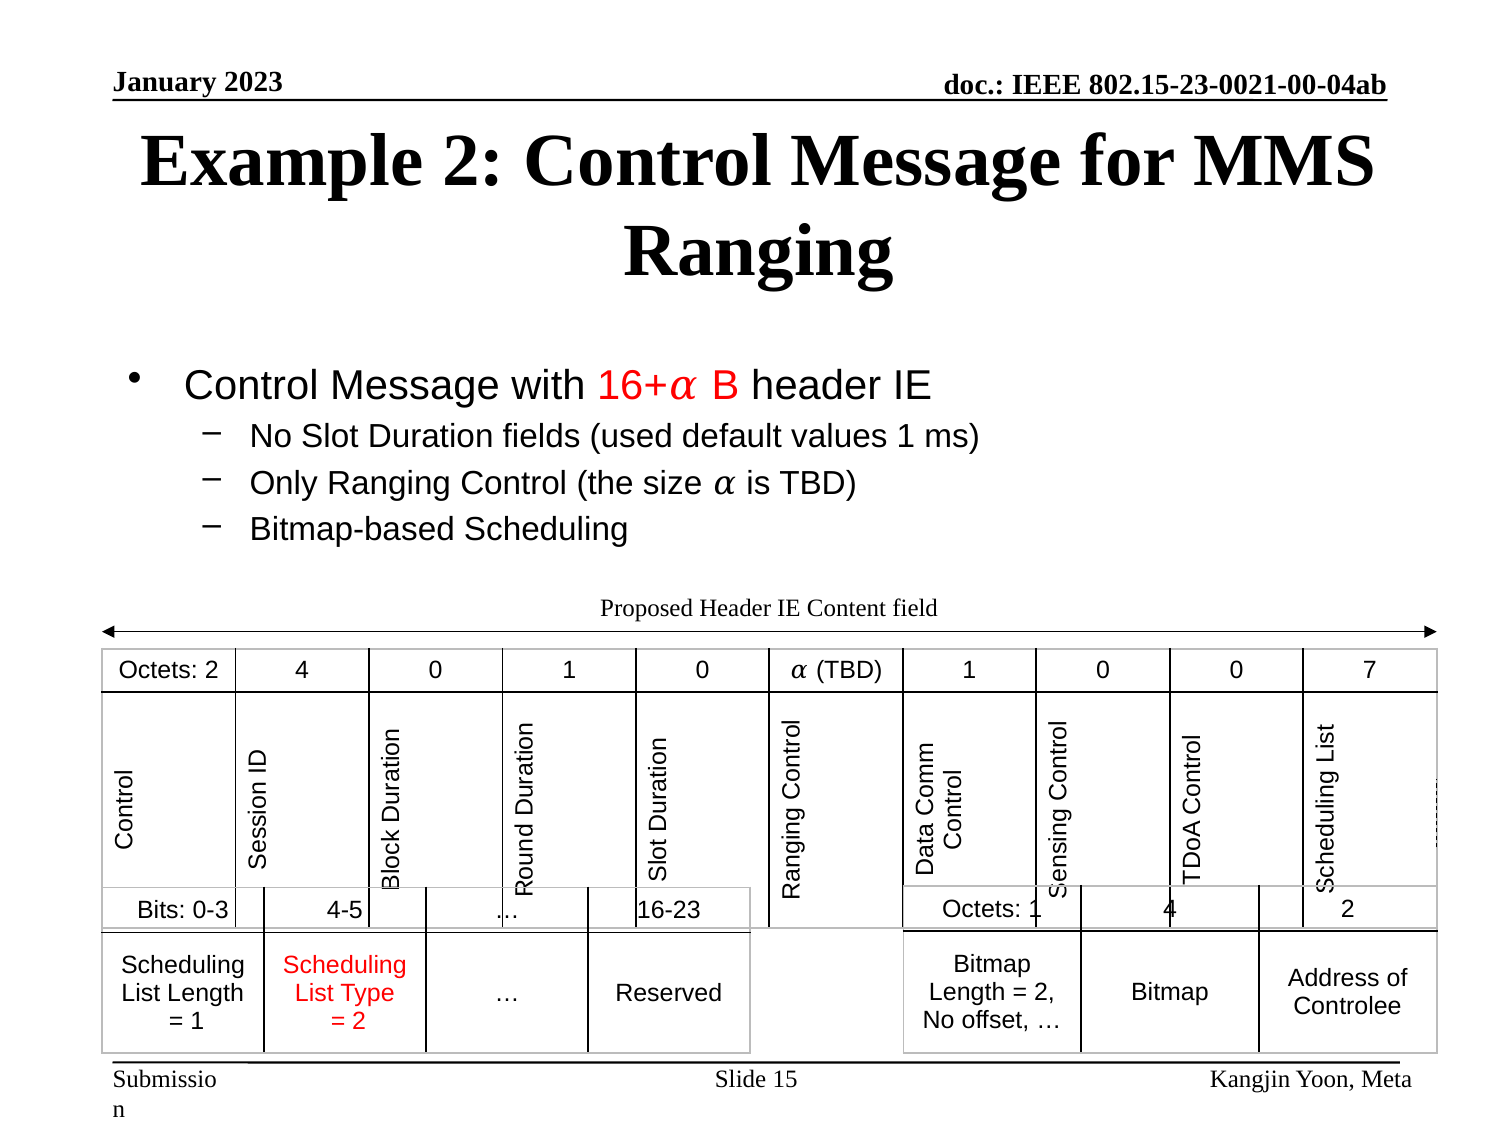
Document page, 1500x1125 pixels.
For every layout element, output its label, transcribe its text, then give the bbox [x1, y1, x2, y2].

table_header Bits: 0-3 [103, 888, 263, 932]
table_cell Scheduling List Type = 2 [265, 933, 425, 1052]
slide_number Slide 15 [712, 1062, 800, 1093]
list Control Message with 16+𝛼 B header IE No Slot Duration fields (used default values 1 ms) Only Ranging Control (the size 𝛼 is TBD) Bitmap-based Scheduling [112, 324, 1405, 425]
table_header 4 [1082, 887, 1258, 930]
table_cell Control [103, 693, 235, 887]
table_header 0 [370, 650, 502, 691]
table_cell Block Duration [370, 693, 502, 887]
table_cell Scheduling List Length = 1 [103, 933, 263, 1052]
table_cell Address of Controlee [1260, 932, 1436, 1052]
table_header 4 [236, 650, 368, 691]
table_cell Session ID [236, 693, 368, 887]
table_cell Ranging Control [770, 693, 902, 927]
table_header 0 [1171, 650, 1302, 691]
table_cell TDoA Control [1171, 693, 1302, 885]
table_header Octets: 2 [103, 650, 235, 691]
table_cell Reserved [589, 933, 749, 1052]
table_cell Scheduling List [1304, 693, 1436, 885]
footer Kangjin Yoon, Meta [900, 1062, 1413, 1093]
table_header 1 [503, 650, 635, 691]
table_header 𝛼 (TBD) [770, 650, 902, 691]
table_cell Bitmap Length = 2, No offset, … [904, 932, 1080, 1052]
table_header 16-23 [589, 888, 749, 932]
table_header Octets: 1 [904, 887, 1080, 930]
table_header 4-5 [265, 888, 425, 932]
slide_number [112, 62, 375, 98]
table_header 0 [1037, 650, 1169, 691]
title Example 2: Control Message for MMS Ranging [112, 112, 1405, 288]
table_header 7 [1304, 650, 1436, 691]
table_cell Data Comm Control [904, 693, 1035, 885]
table_header 0 [637, 650, 768, 691]
table_header 1 [904, 650, 1035, 691]
table_cell Slot Duration [637, 693, 768, 927]
table_cell Bitmap [1082, 932, 1258, 1052]
table_cell Sensing Control [1037, 693, 1169, 885]
text_box Proposed Header IE Content field [102, 584, 1437, 629]
table_cell Round Duration [503, 693, 635, 887]
table_header … [427, 888, 587, 932]
table_cell … [427, 933, 587, 1052]
table_header 2 [1260, 887, 1436, 930]
